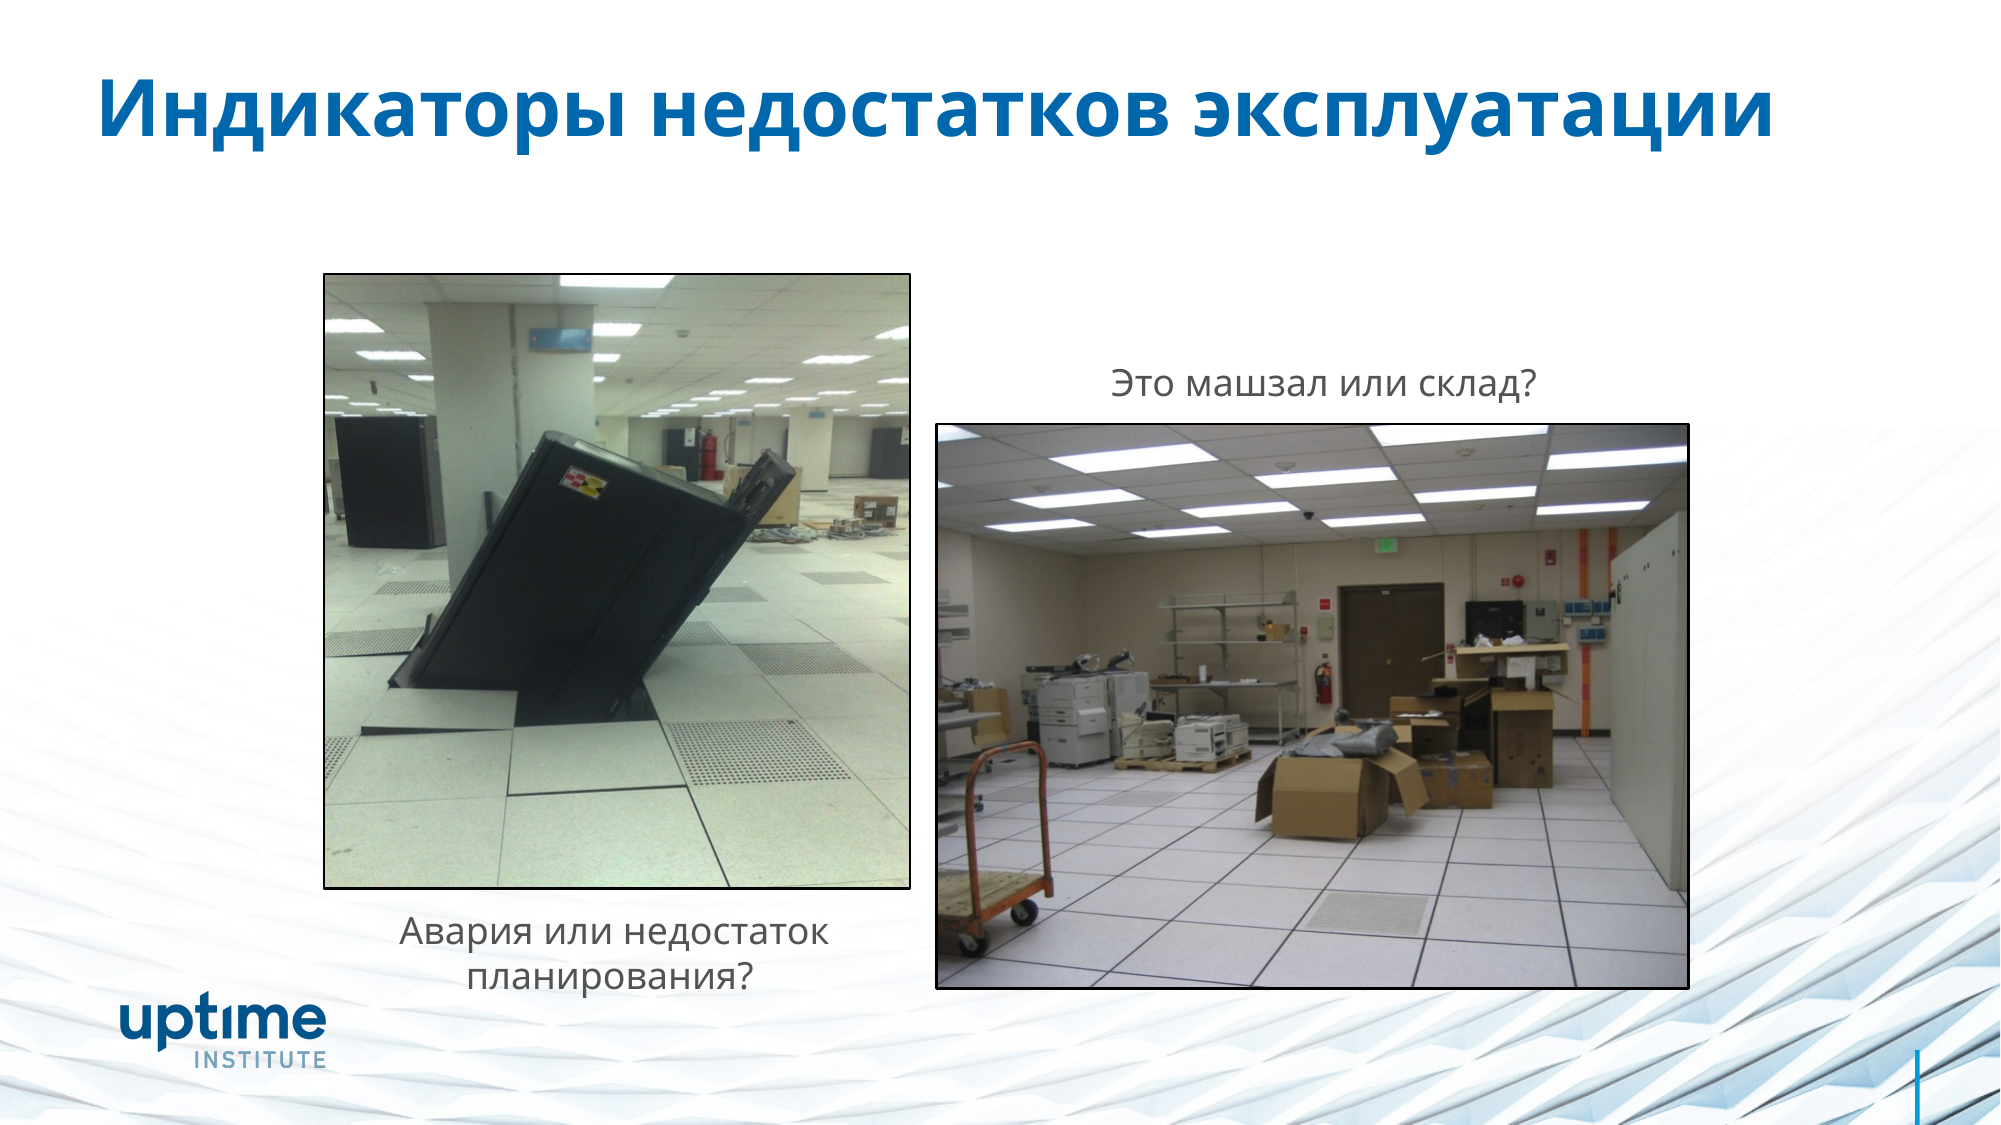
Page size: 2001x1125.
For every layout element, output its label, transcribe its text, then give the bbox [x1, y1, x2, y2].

text_box Авария или недостаток планирования? [312, 899, 917, 1005]
title Индикаторы недостатков эксплуатации [95, 0, 1905, 154]
text_box Это машзал или склад? [987, 351, 1661, 412]
picture [0, 0, 2001, 1125]
